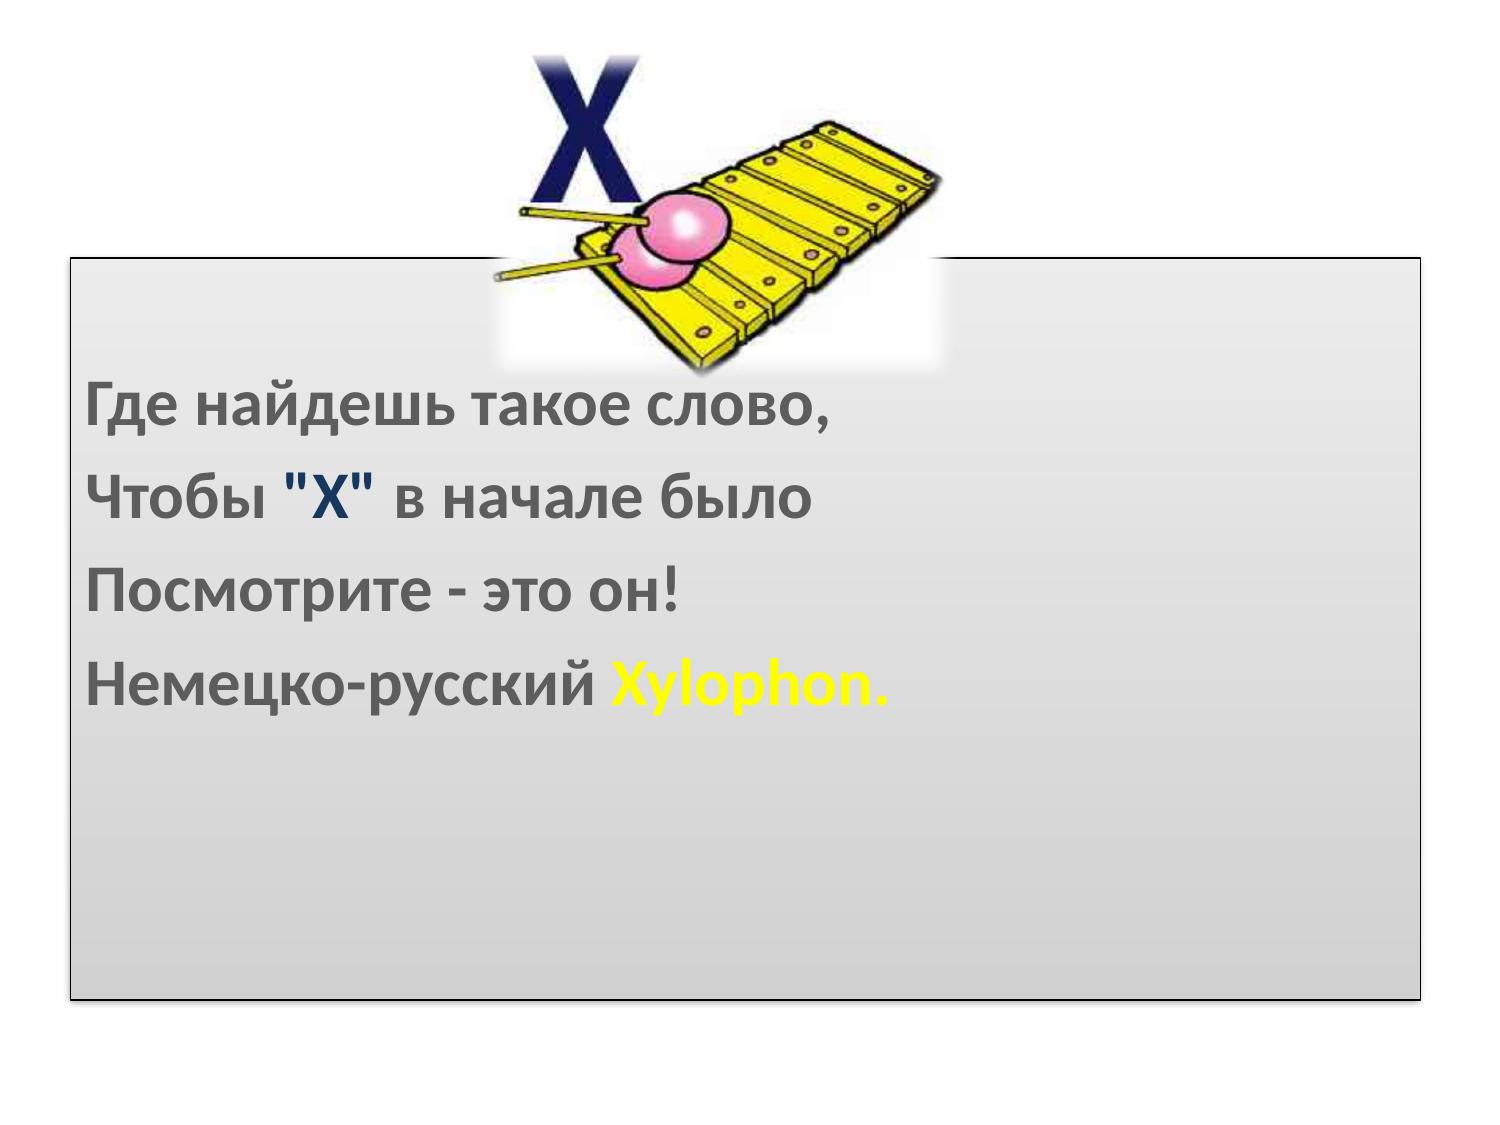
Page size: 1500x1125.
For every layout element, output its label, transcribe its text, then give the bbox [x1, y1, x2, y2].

picture [480, 46, 960, 387]
list Где найдешь такое слово, Чтобы "X" в начале было Посмотрите - это он! Немецко-русский Xylophon. [70, 257, 1421, 1001]
